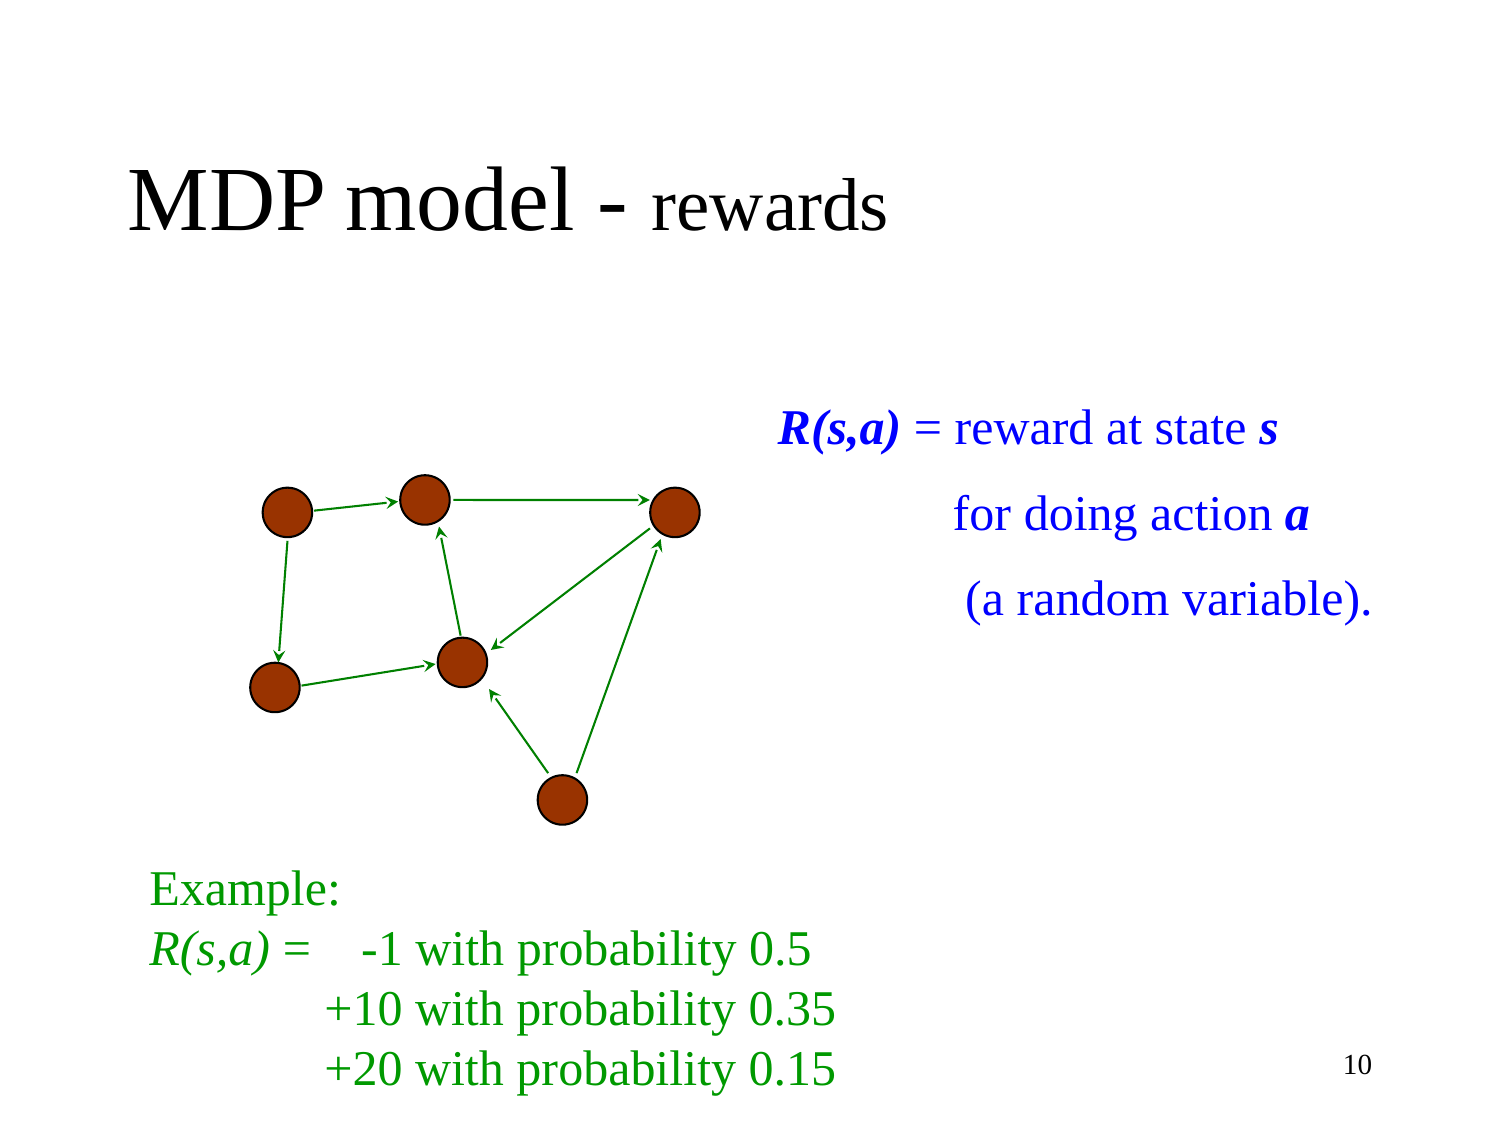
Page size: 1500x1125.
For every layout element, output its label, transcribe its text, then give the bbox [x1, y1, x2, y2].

slide_number 10 [1074, 1024, 1388, 1101]
text_box R(s,a) = reward at state s for doing action a (a random variable). [762, 387, 1475, 633]
text_box [262, 487, 313, 538]
text_box [273, 649, 286, 663]
text_box [650, 539, 663, 553]
text_box [250, 662, 300, 713]
text_box Example: R(s,a) = -1 with probability 0.5 +10 with probability 0.35 +20 with probability 0.15 [134, 847, 852, 1103]
text_box [489, 689, 502, 703]
text_box [435, 526, 448, 540]
text_box [537, 775, 588, 825]
text_box [637, 493, 650, 507]
text_box [437, 637, 488, 688]
text_box [385, 496, 399, 510]
text_box [422, 659, 436, 673]
text_box [400, 475, 450, 525]
text_box [490, 637, 505, 650]
text_box [650, 487, 700, 538]
title MDP model - rewards [112, 99, 1388, 288]
